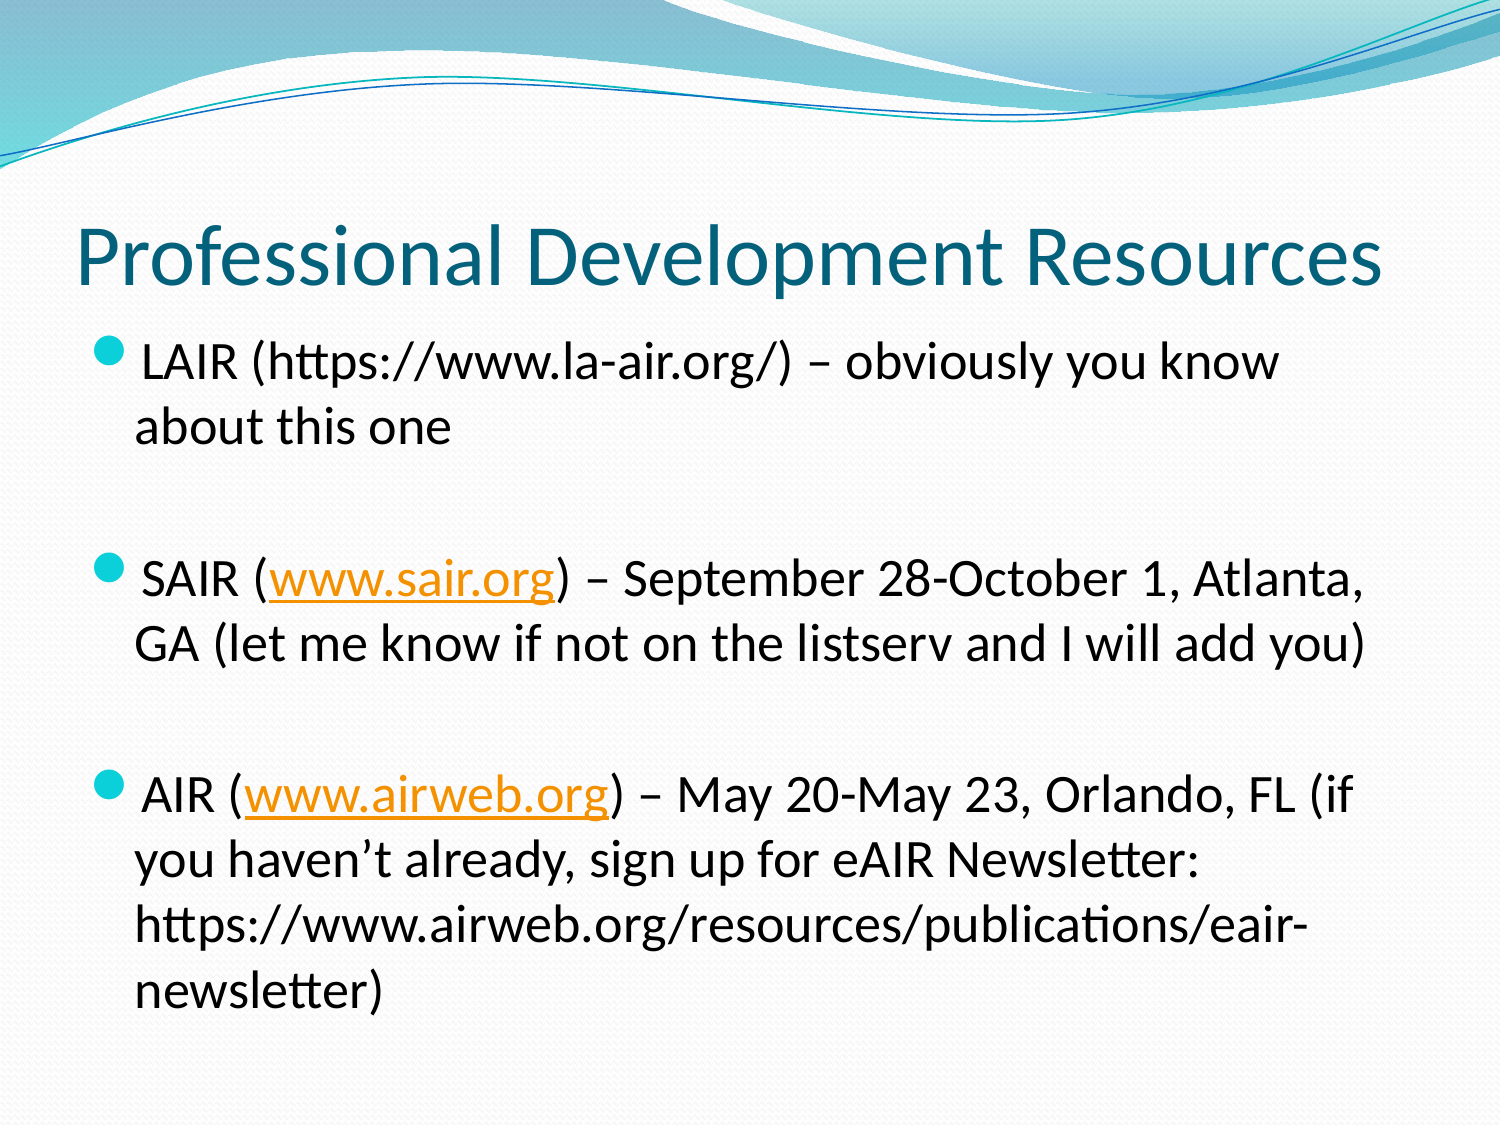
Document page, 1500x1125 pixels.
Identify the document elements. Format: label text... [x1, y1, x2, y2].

list LAIR (https://www.la-air.org/) – obviously you know about this one SAIR (www.sair.org) – September 28-October 1, Atlanta, GA (let me know if not on the listserv and I will add you) AIR (www.airweb.org) – May 20-May 23, Orlando, FL (if you haven’t already, sign up for eAIR Newsletter: https://www.airweb.org/resources/publications/eair-newsletter) [75, 317, 1425, 1038]
title Professional Development Resources [75, 115, 1425, 303]
